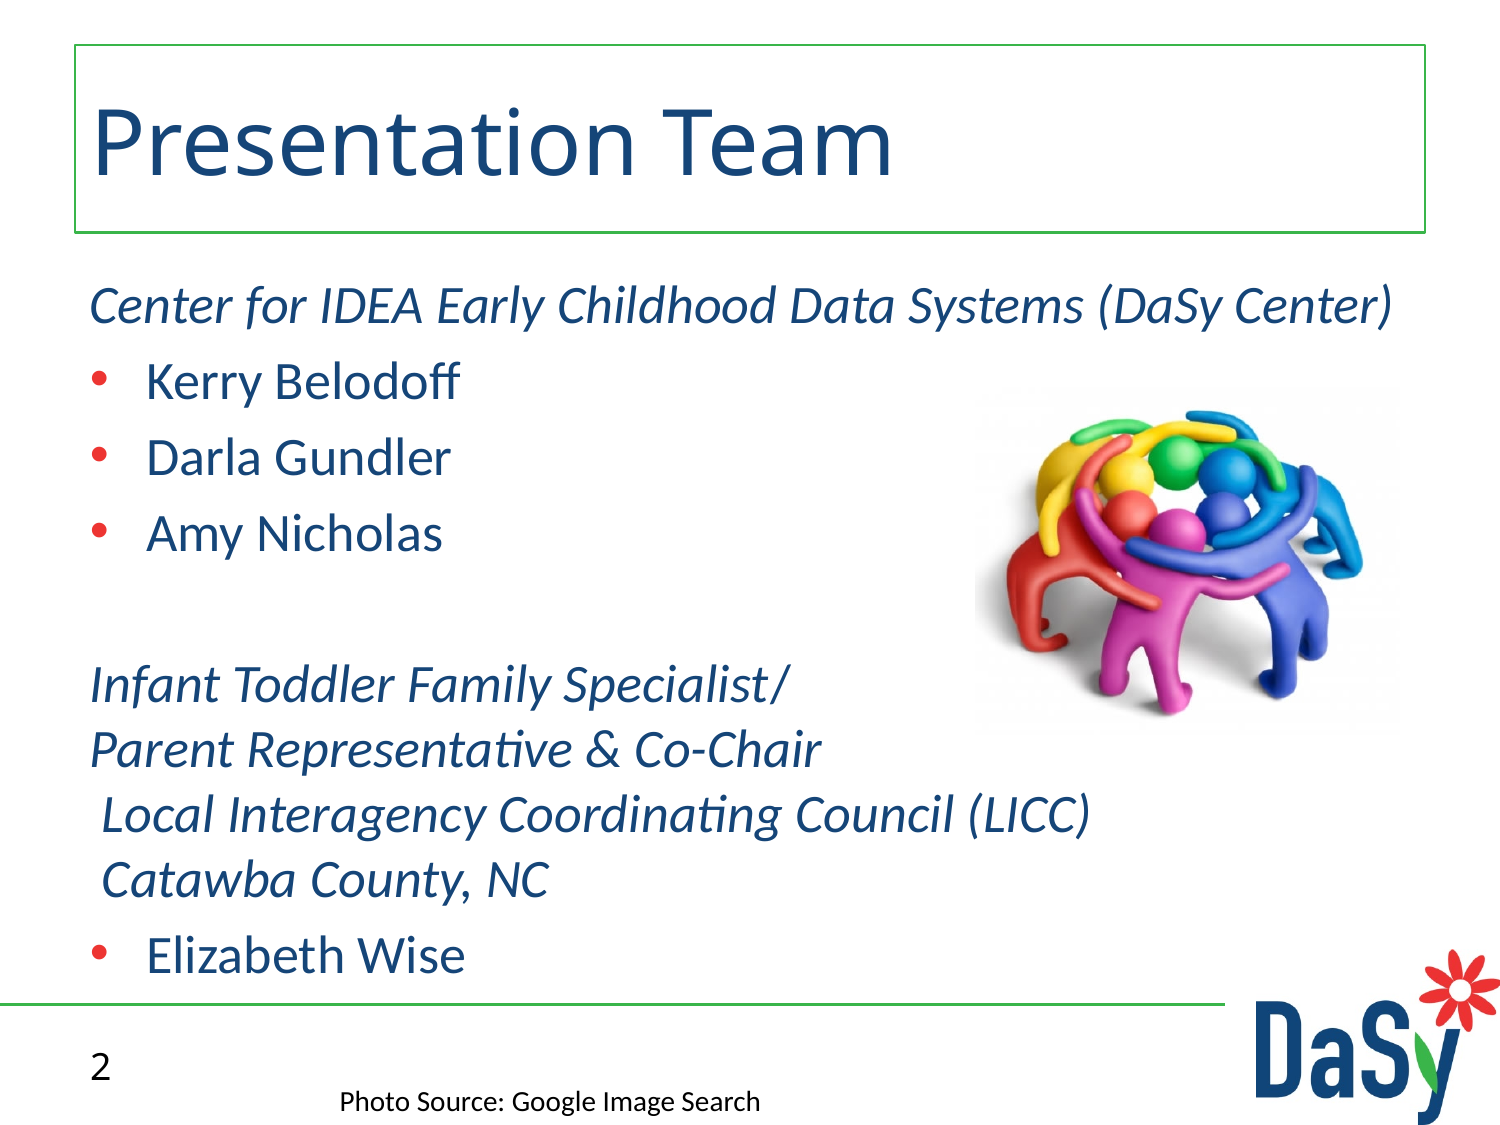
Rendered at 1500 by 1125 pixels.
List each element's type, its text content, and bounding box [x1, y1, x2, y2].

text_box Photo Source: Google Image Search [324, 1074, 838, 1125]
picture [974, 387, 1401, 735]
slide_number 2 [75, 1038, 425, 1098]
list Center for IDEA Early Childhood Data Systems (DaSy Center) Kerry Belodoff Darla Gundler Amy Nicholas Infant Toddler Family Specialist/ Parent Representative & Co-Chair Local Interagency Coordinating Council (LICC) Catawba County, NC Elizabeth Wise [75, 262, 1425, 988]
title Presentation Team [74, 44, 1426, 234]
picture [1256, 949, 1500, 1125]
